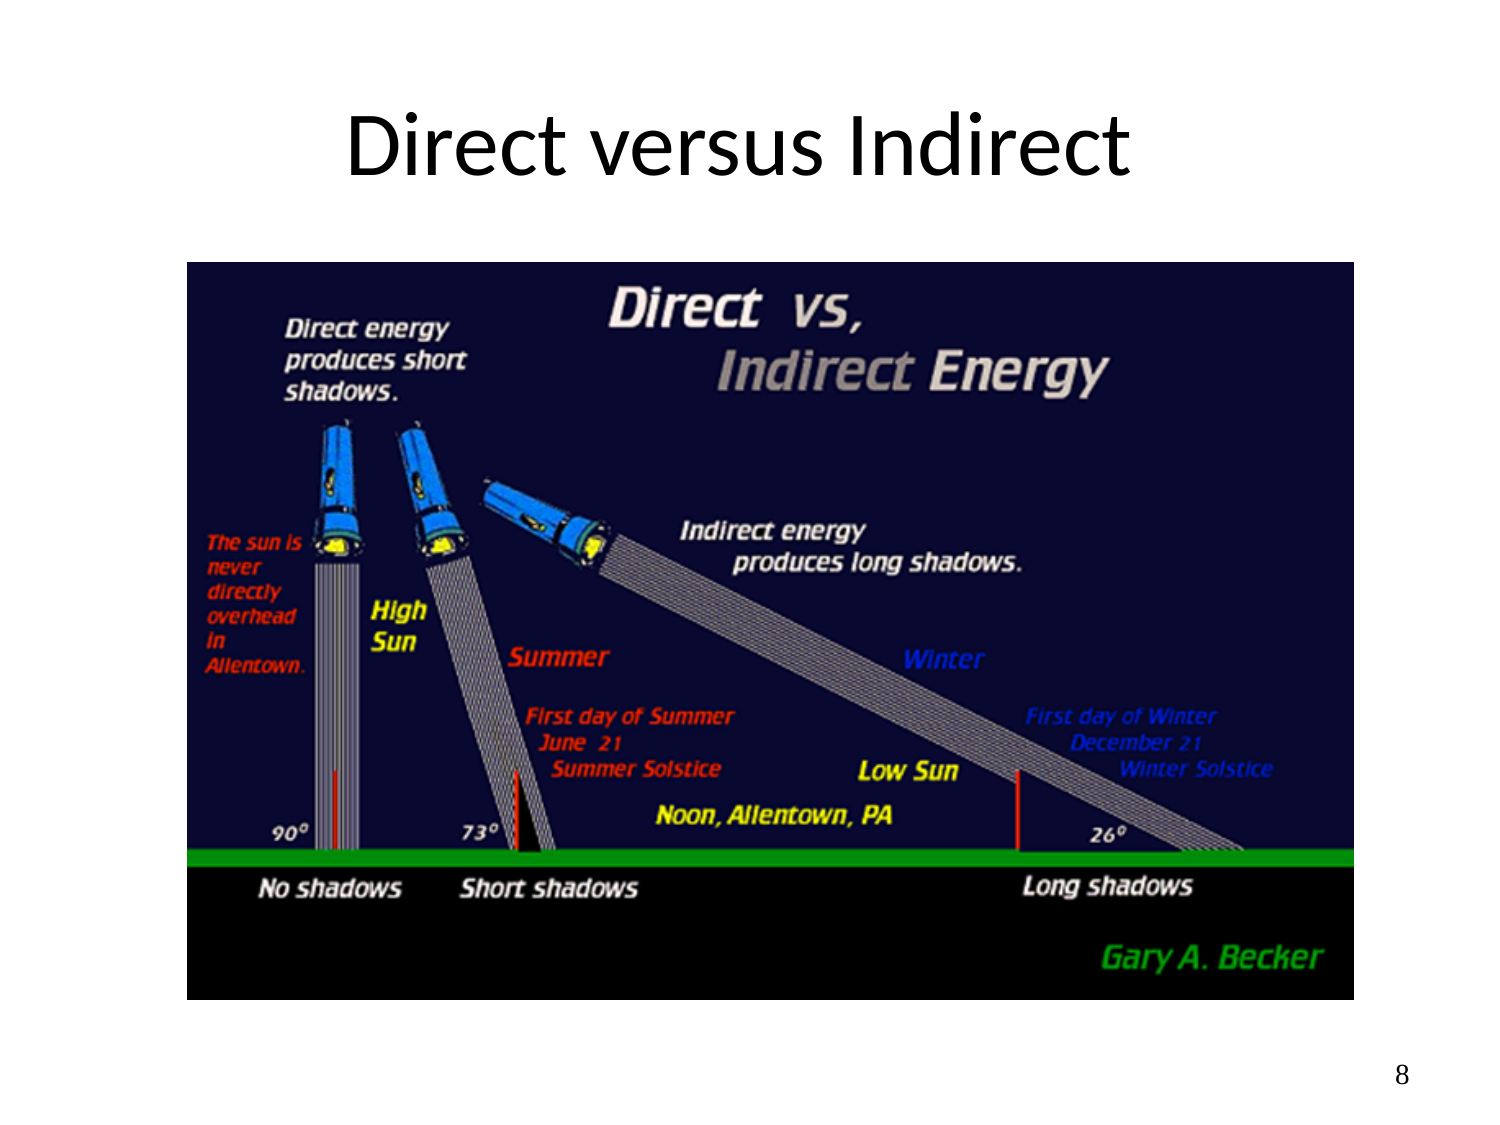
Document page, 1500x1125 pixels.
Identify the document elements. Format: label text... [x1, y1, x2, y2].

title Direct versus Indirect [75, 45, 1425, 233]
picture [187, 262, 1354, 1001]
slide_number ‹#› [1074, 1042, 1425, 1103]
